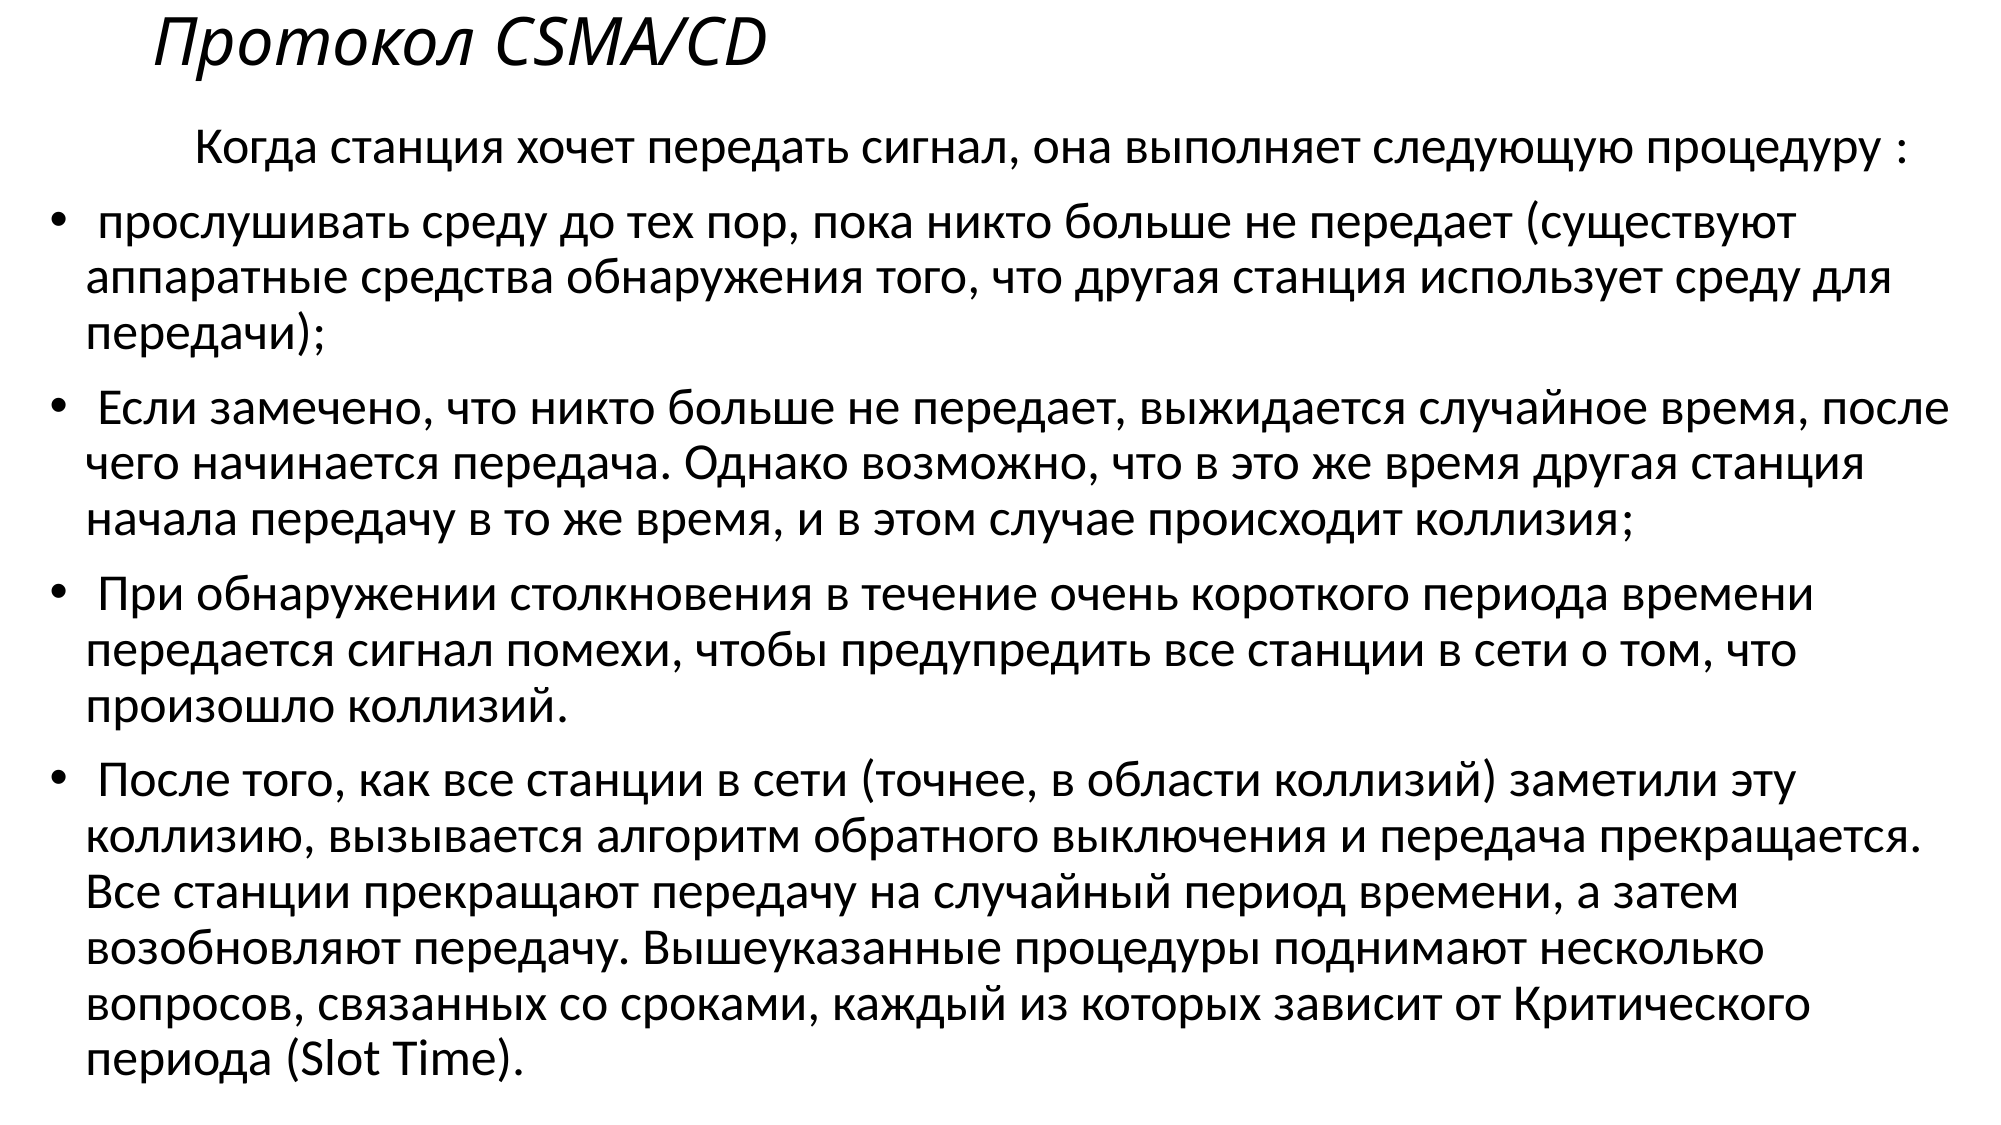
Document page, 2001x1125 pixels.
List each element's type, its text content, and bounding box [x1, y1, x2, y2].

list Когда станция хочет передать сигнал, она выполняет следующую процедуру : прослушивать среду до тех пор, пока никто больше не передает (существуют аппаратные средства обнаружения того, что другая станция использует среду для передачи); Если замечено, что никто больше не передает, выжидается случайное время, после чего начинается передача. Однако возможно, что в это же время другая станция начала передачу в то же время, и в этом случае происходит коллизия; При обнаружении столкновения в течение очень короткого периода времени передается сигнал помехи, чтобы предупредить все станции в сети о том, что произошло коллизий. После того, как все станции в сети (точнее, в области коллизий) заметили эту коллизию, вызывается алгоритм обратного выключения и передача прекращается. Все станции прекращают передачу на случайный период времени, а затем возобновляют передачу. Вышеуказанные процедуры поднимают несколько вопросов, связанных со сроками, каждый из которых зависит от Критического периода (Slot Time). [34, 111, 1977, 1107]
title Протокол CSMA/CD [137, 0, 1863, 88]
